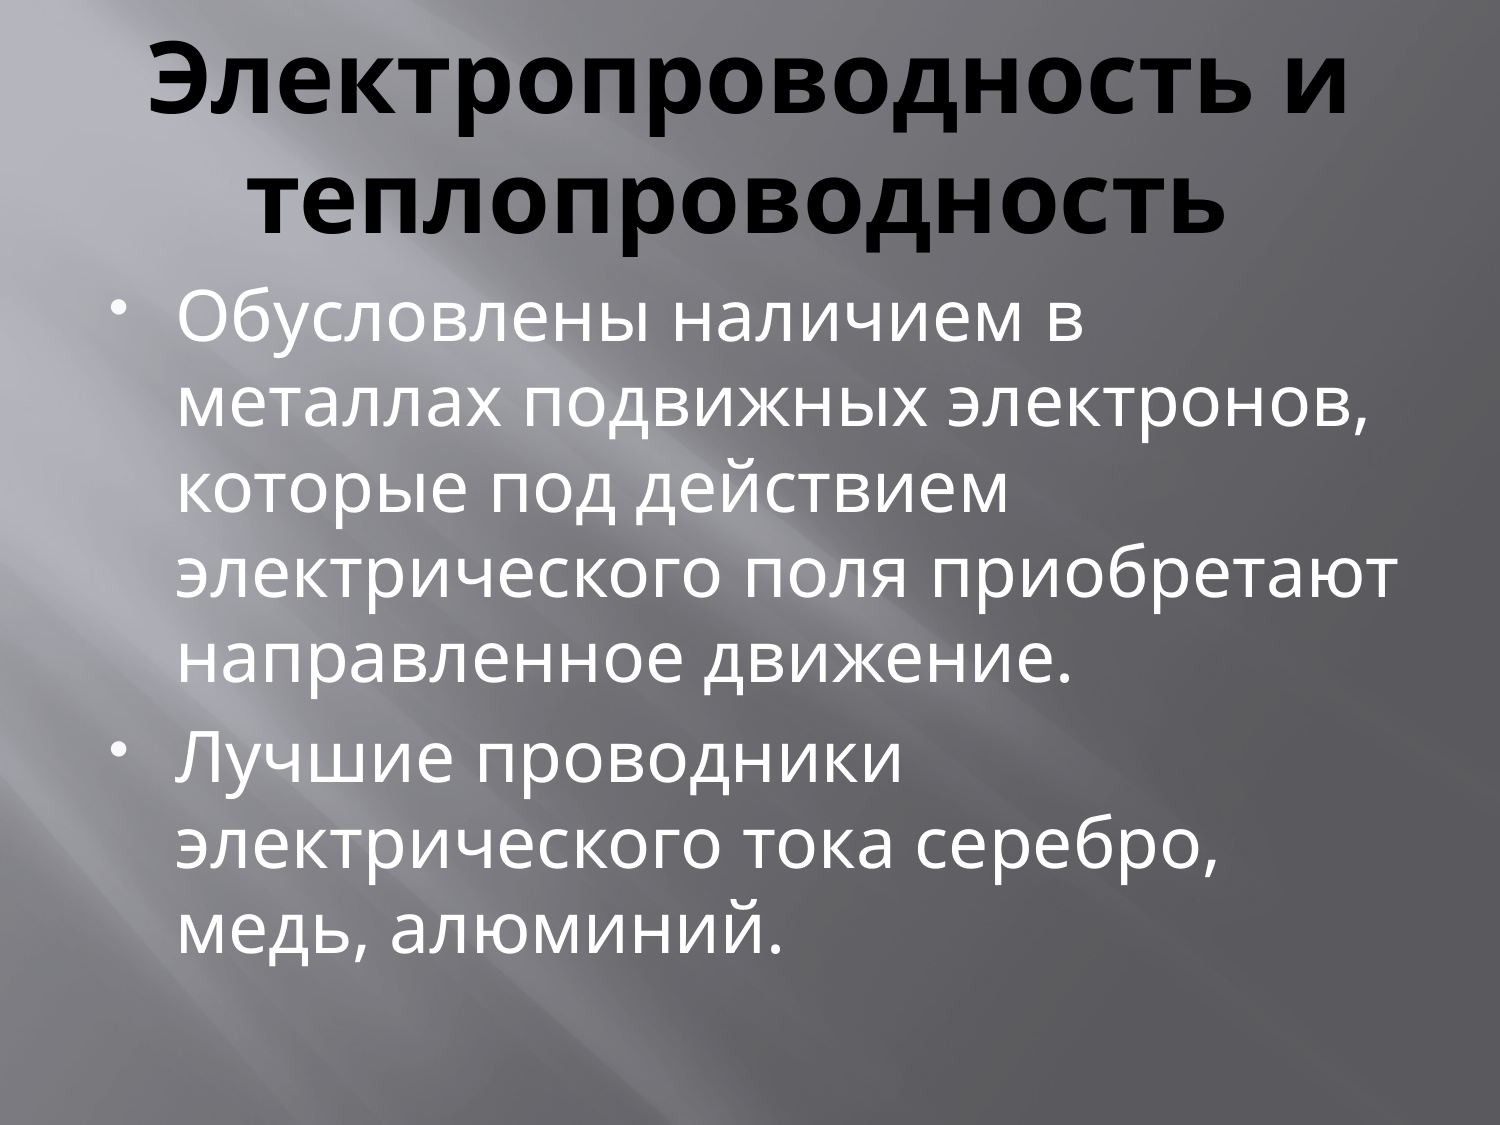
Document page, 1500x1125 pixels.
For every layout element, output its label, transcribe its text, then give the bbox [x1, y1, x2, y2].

title Электропроводность и теплопроводность [75, 45, 1425, 233]
list Обусловлены наличием в металлах подвижных электронов, которые под действием электрического поля приобретают направленное движение. Лучшие проводники электрического тока серебро, медь, алюминий. [75, 262, 1425, 1035]
